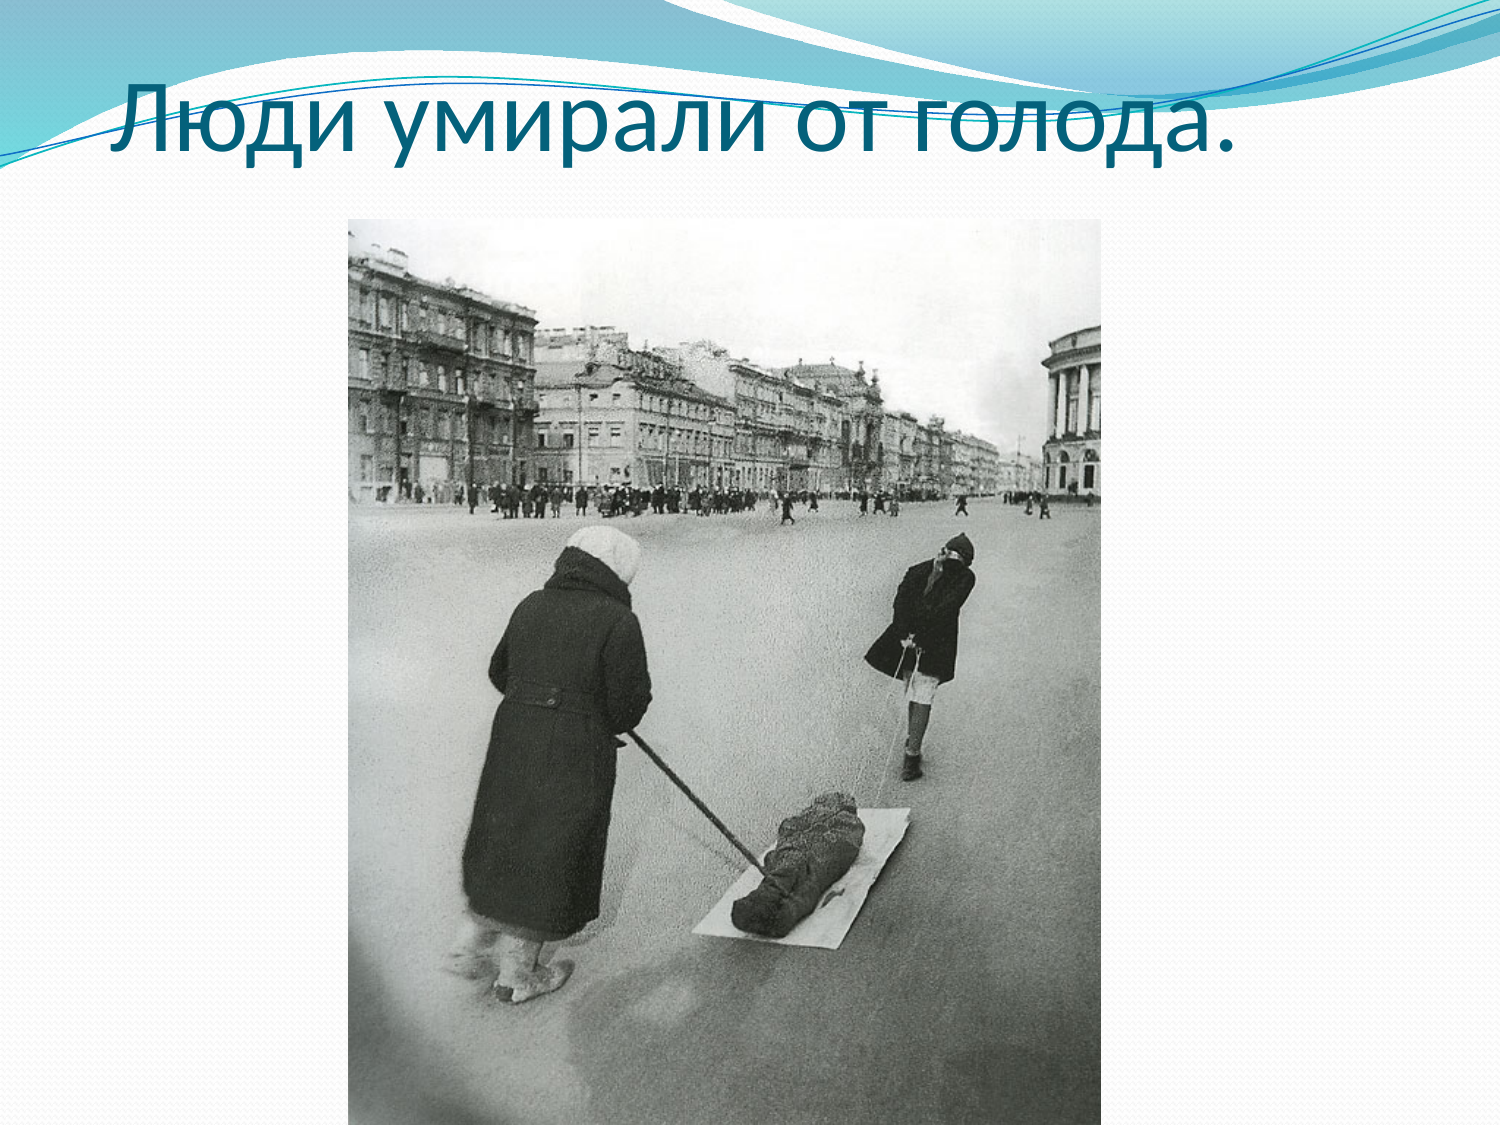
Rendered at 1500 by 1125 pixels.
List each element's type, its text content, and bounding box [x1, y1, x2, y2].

title Люди умирали от голода. [0, 0, 1350, 173]
picture [348, 219, 1101, 1125]
